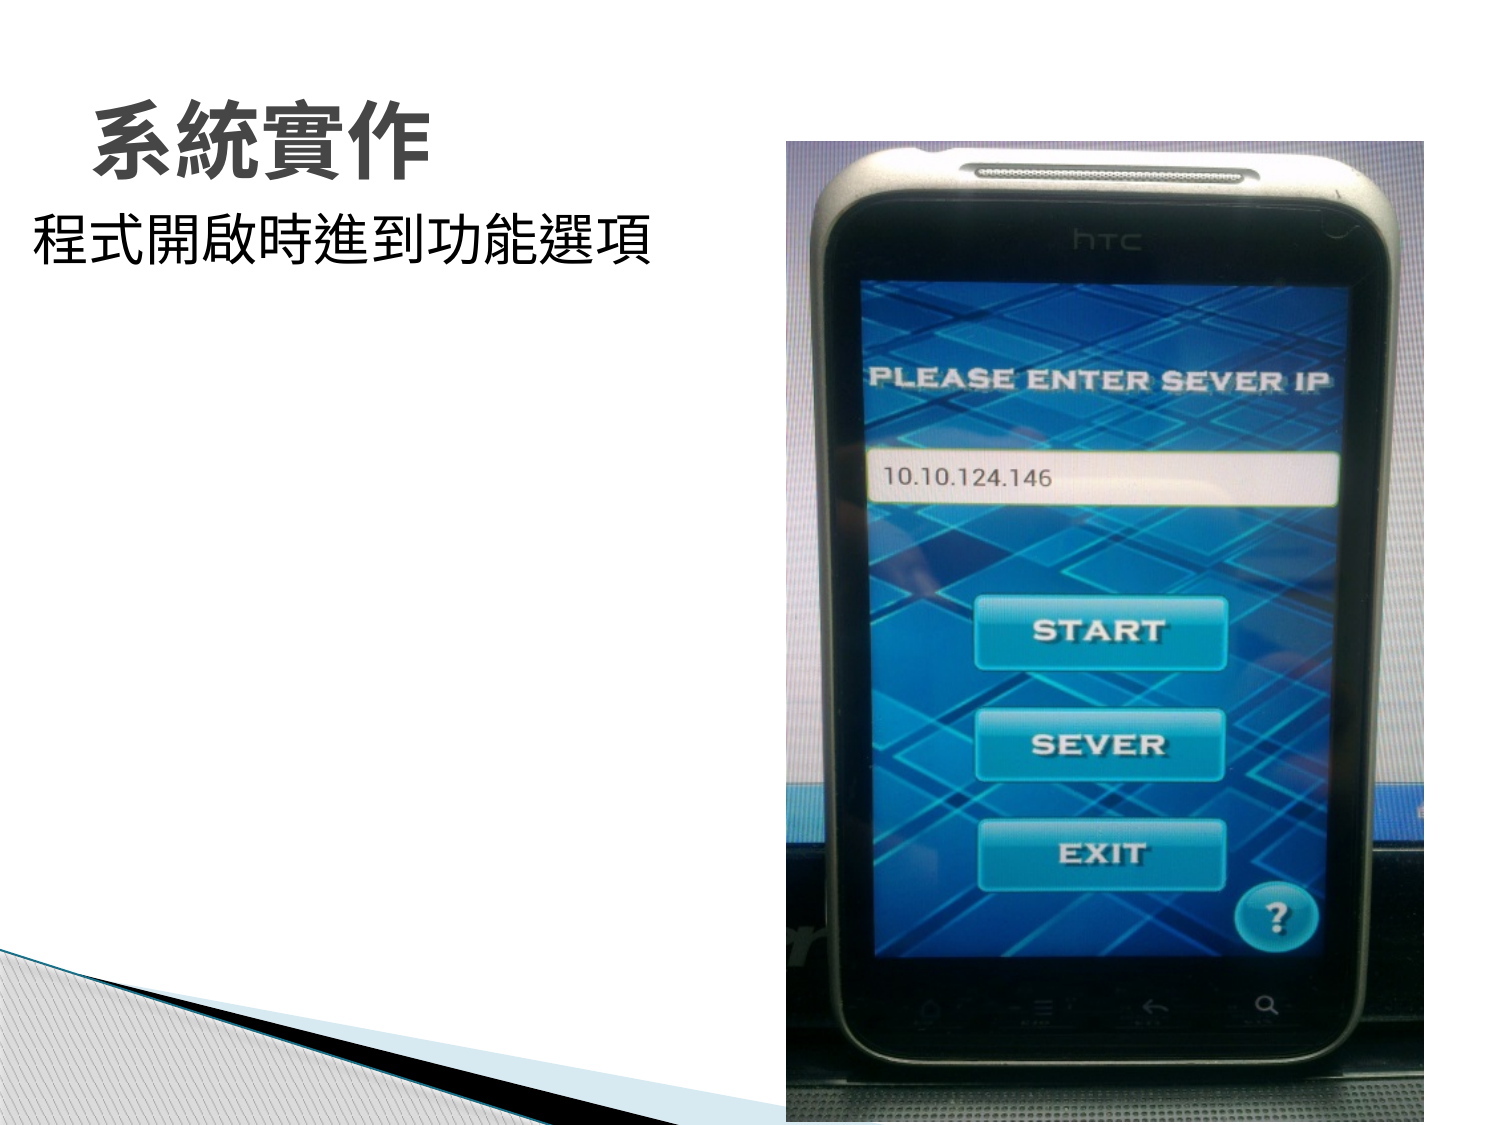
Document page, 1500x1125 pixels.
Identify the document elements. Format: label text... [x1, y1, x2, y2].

list 程式開啟時進到功能選項 [0, 196, 780, 279]
title 系統實作 [75, 45, 1425, 233]
picture [786, 141, 1424, 1123]
